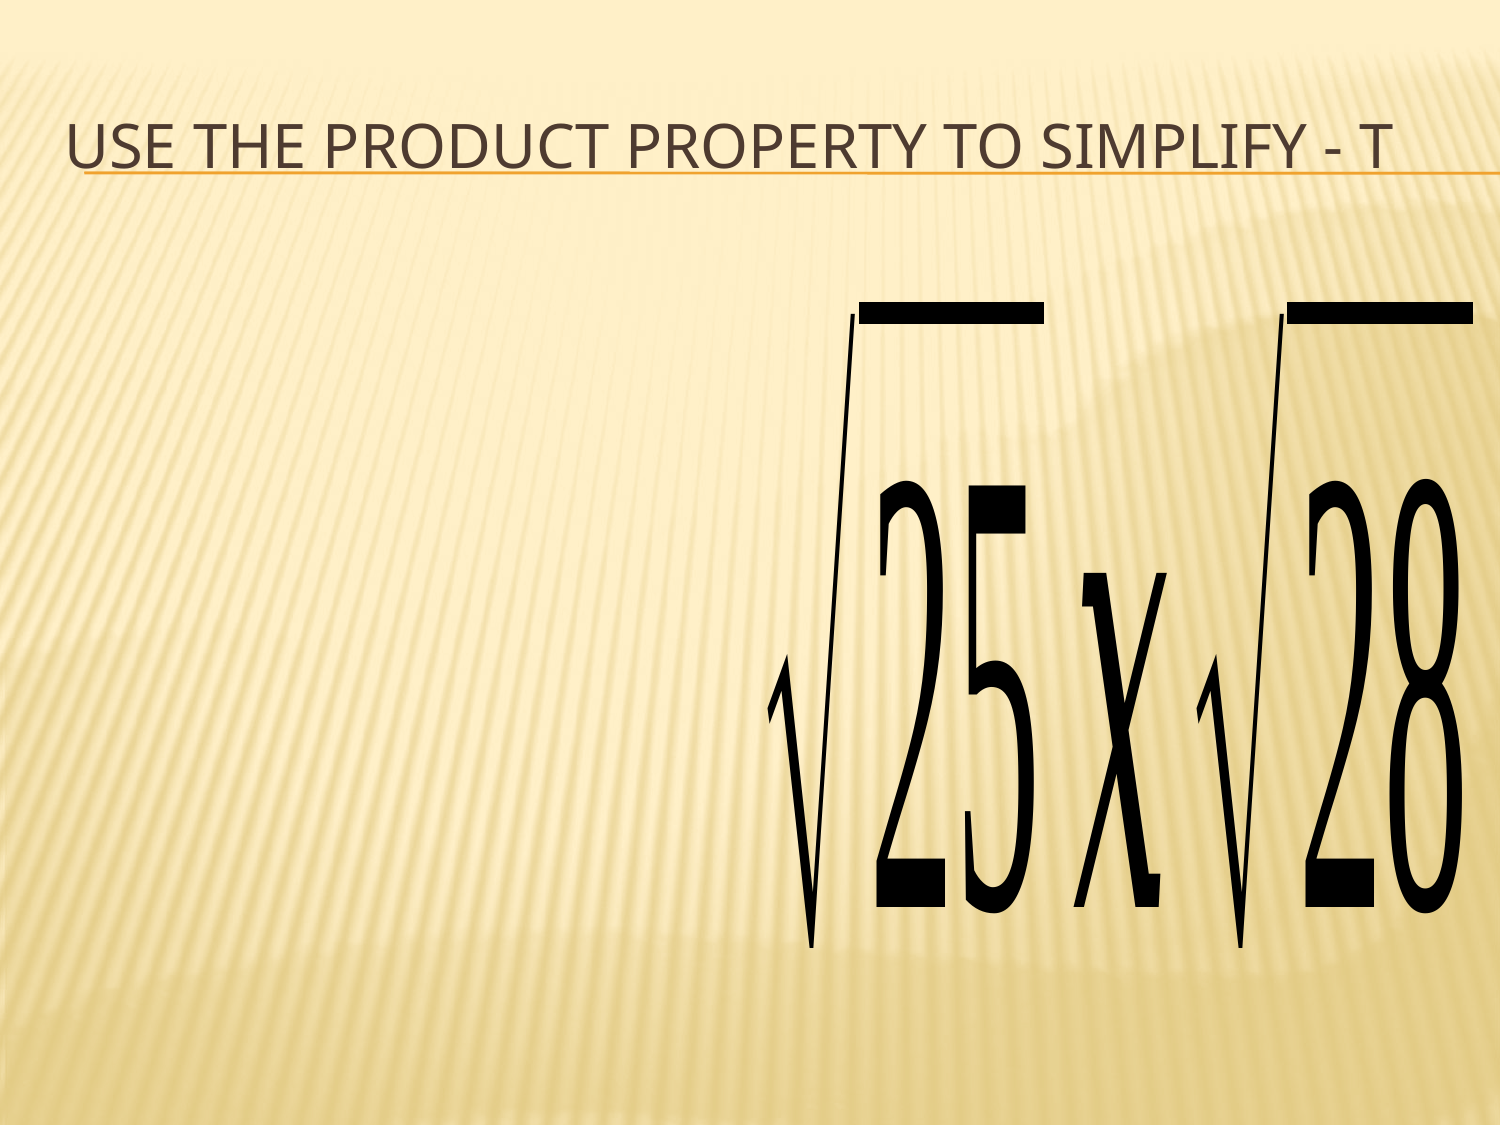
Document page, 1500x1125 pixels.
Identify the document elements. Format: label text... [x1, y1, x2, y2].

title Use the product property to simplify - T [49, 75, 1475, 213]
